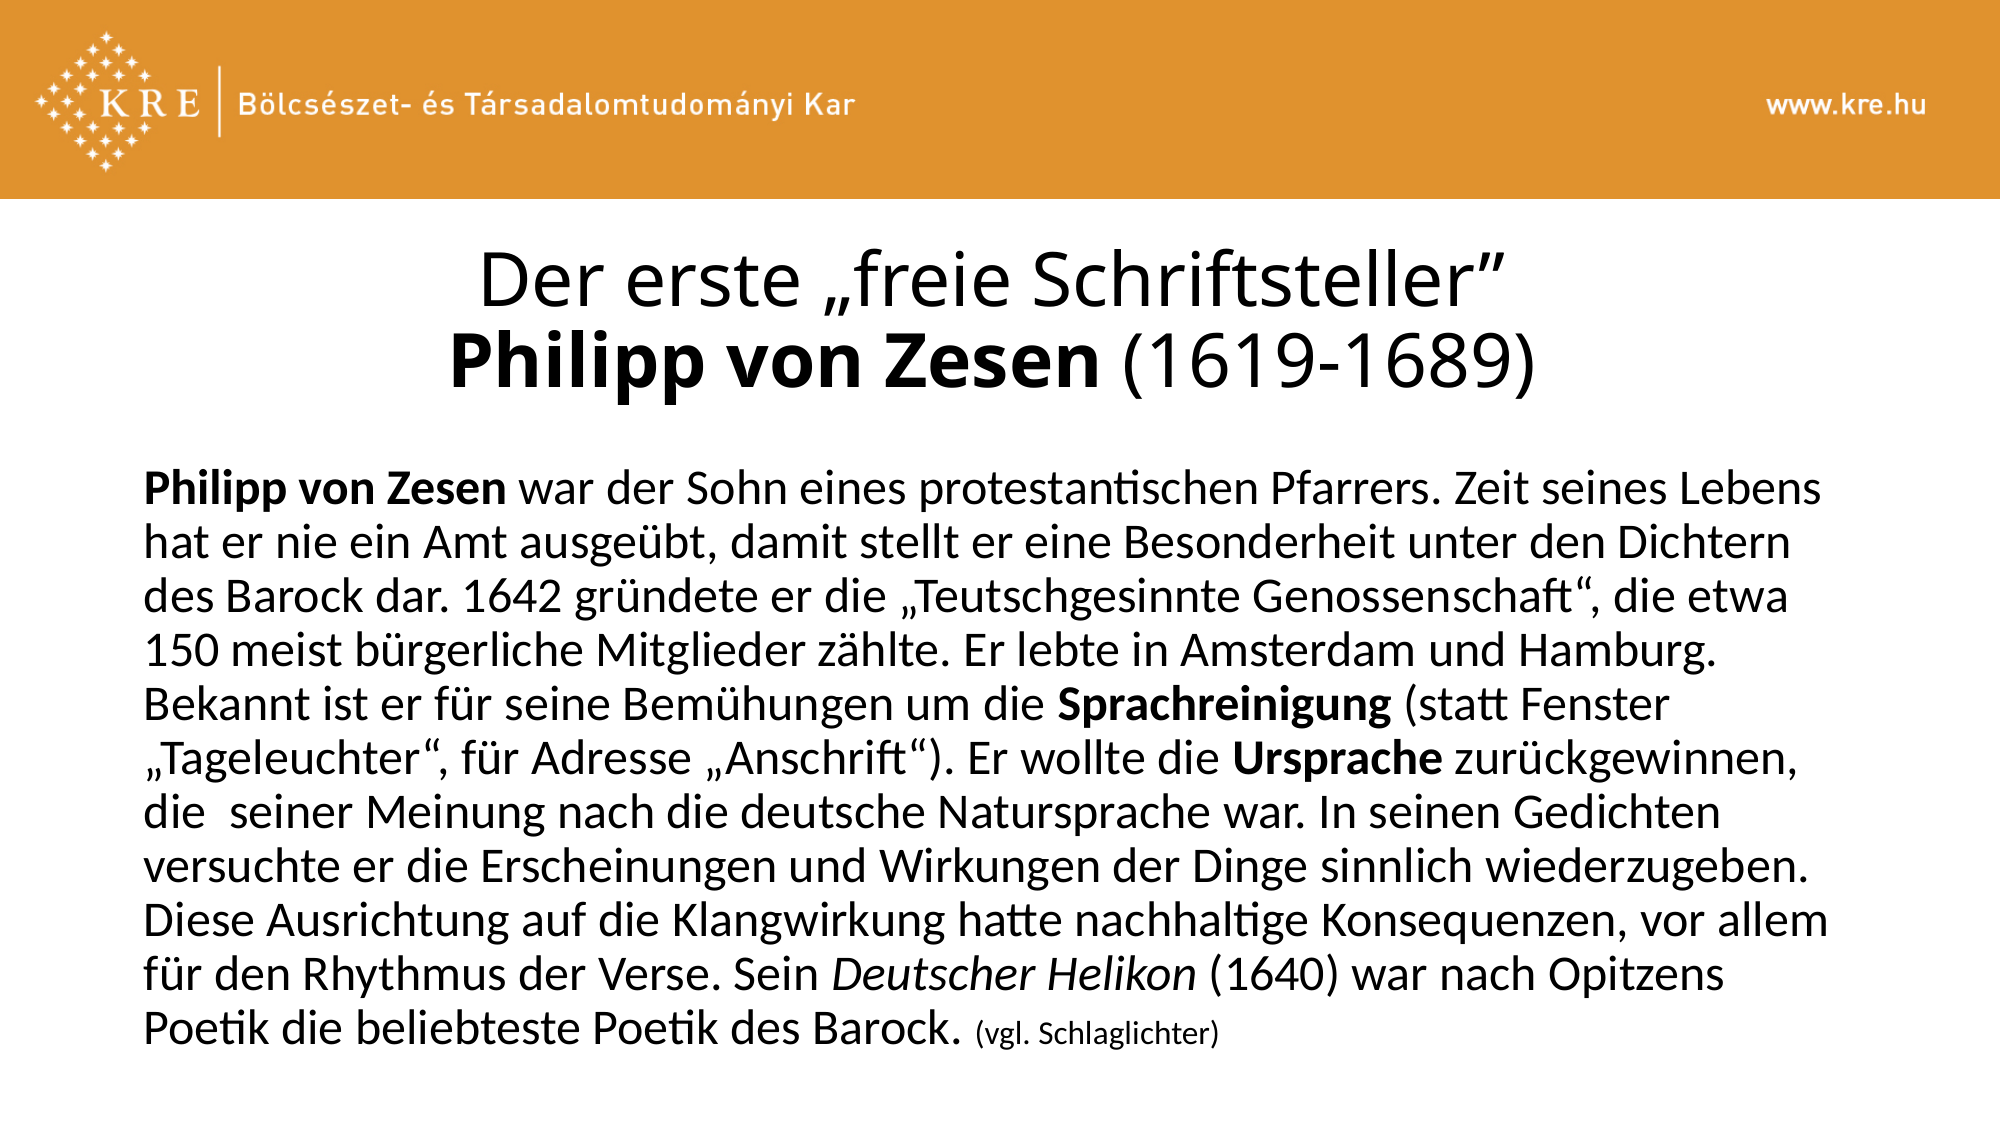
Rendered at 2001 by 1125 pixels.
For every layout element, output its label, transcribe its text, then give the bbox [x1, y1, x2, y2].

picture [0, 0, 2000, 199]
title Der erste „freie Schriftsteller” Philipp von Zesen (1619-1689) [129, 214, 1854, 432]
list Philipp von Zesen war der Sohn eines protestantischen Pfarrers. Zeit seines Lebens hat er nie ein Amt ausgeübt, damit stellt er eine Besonderheit unter den Dichtern des Barock dar. 1642 gründete er die „Teutschgesinnte Genossenschaft“, die etwa 150 meist bürgerliche Mitglieder zählte. Er lebte in Amsterdam und Hamburg. Bekannt ist er für seine Bemühungen um die Sprachreinigung (statt Fenster „Tageleuchter“, für Adresse „Anschrift“). Er wollte die Ursprache zurückgewinnen, die seiner Meinung nach die deutsche Natursprache war. In seinen Gedichten versuchte er die Erscheinungen und Wirkungen der Dinge sinnlich wiederzugeben. Diese Ausrichtung auf die Klangwirkung hatte nachhaltige Konsequenzen, vor allem für den Rhythmus der Verse. Sein Deutscher Helikon (1640) war nach Opitzens Poetik die beliebteste Poetik des Barock. (vgl. Schlaglichter) [129, 453, 1854, 1125]
